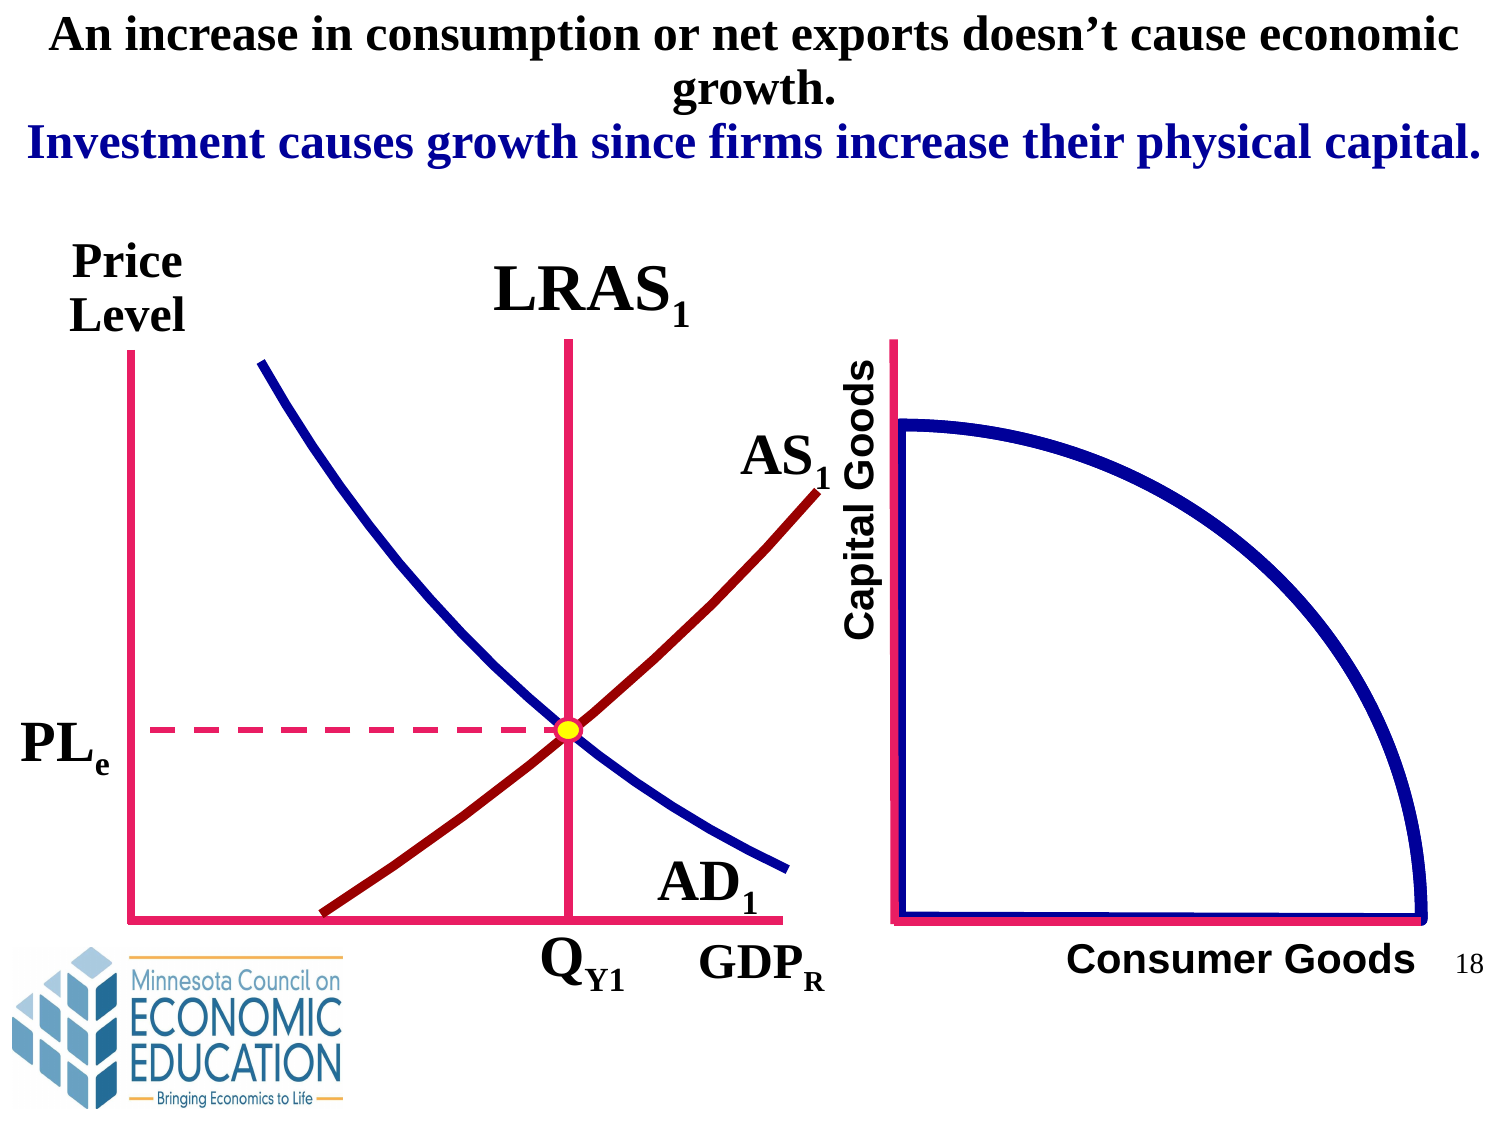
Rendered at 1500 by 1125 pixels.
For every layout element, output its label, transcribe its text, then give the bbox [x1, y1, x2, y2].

text_box An increase in consumption or net exports doesn’t cause economic growth. Investment causes growth since firms increase their physical capital. [6, 0, 1500, 343]
text_box 18 [1186, 936, 1500, 1012]
text_box PLe [5, 695, 122, 781]
text_box QY1 [524, 933, 649, 997]
text_box AS1 [788, 408, 824, 495]
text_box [893, 339, 1422, 925]
text_box Consumer Goods [1049, 924, 1433, 990]
text_box Price Level [23, 226, 232, 351]
text_box Capital Goods [824, 331, 890, 658]
text_box LRAS1 [478, 236, 711, 333]
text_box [127, 349, 566, 925]
picture [12, 947, 343, 1109]
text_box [571, 349, 784, 925]
text_box GDPR [683, 921, 843, 997]
text_box [788, 490, 818, 525]
